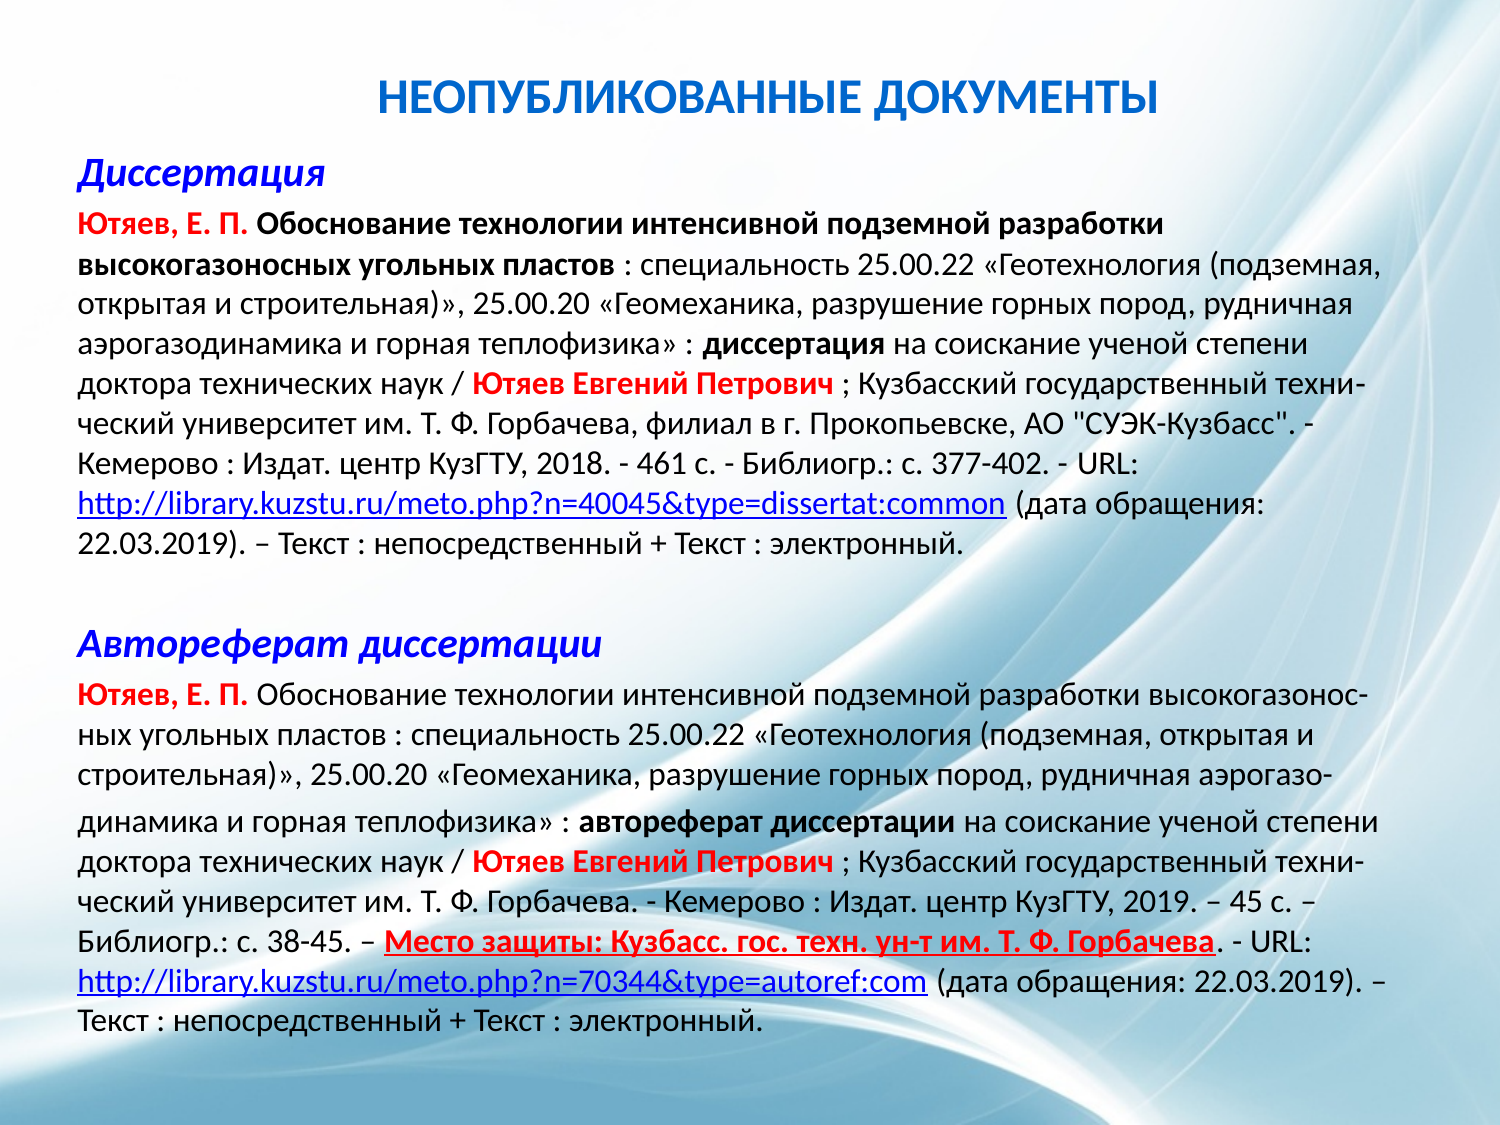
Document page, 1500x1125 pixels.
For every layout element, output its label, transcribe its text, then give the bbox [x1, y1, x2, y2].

picture [0, 0, 1500, 1125]
list Диссертация Ютяев, Е. П. Обоснование технологии интенсивной подземной разработки высокогазоносных угольных пластов : специальность 25.00.22 «Геотехнология (подземная, открытая и строительная)», 25.00.20 «Геомеханика, разрушение горных пород, рудничная аэрогазодинамика и горная теплофизика» : диссертация на соискание ученой степени доктора технических наук / Ютяев Евгений Петрович ; Кузбасский государственный техни-ческий университет им. Т. Ф. Горбачева, филиал в г. Прокопьевске, АО "СУЭК-Кузбасс". - Кемерово : Издат. центр КузГТУ, 2018. - 461 с. - Библиогр.: с. 377-402. - URL: http://library.kuzstu.ru/meto.php?n=40045&type=dissertat:common (дата обращения: 22.03.2019). – Текст : непосредственный + Текст : электронный. Автореферат диссертации Ютяев, Е. П. Обоснование технологии интенсивной подземной разработки высокогазонос-ных угольных пластов : специальность 25.00.22 «Геотехнология (подземная, открытая и строительная)», 25.00.20 «Геомеханика, разрушение горных пород, рудничная аэрогазо- динамика и горная теплофизика» : автореферат диссертации на соискание ученой степени доктора технических наук / Ютяев Евгений Петрович ; Кузбасский государственный техни-ческий университет им. Т. Ф. Горбачева. - Кемерово : Издат. центр КузГТУ, 2019. – 45 с. – Библиогр.: с. 38-45. – Место защиты: Кузбасс. гос. техн. ун-т им. Т. Ф. Горбачева. - URL: http://library.kuzstu.ru/meto.php?n=70344&type=autoref:com (дата обращения: 22.03.2019). – Текст : непосредственный + Текст : электронный. [62, 137, 1413, 1063]
title НЕОПУБЛИКОВАННЫЕ ДОКУМЕНТЫ [124, 49, 1413, 137]
